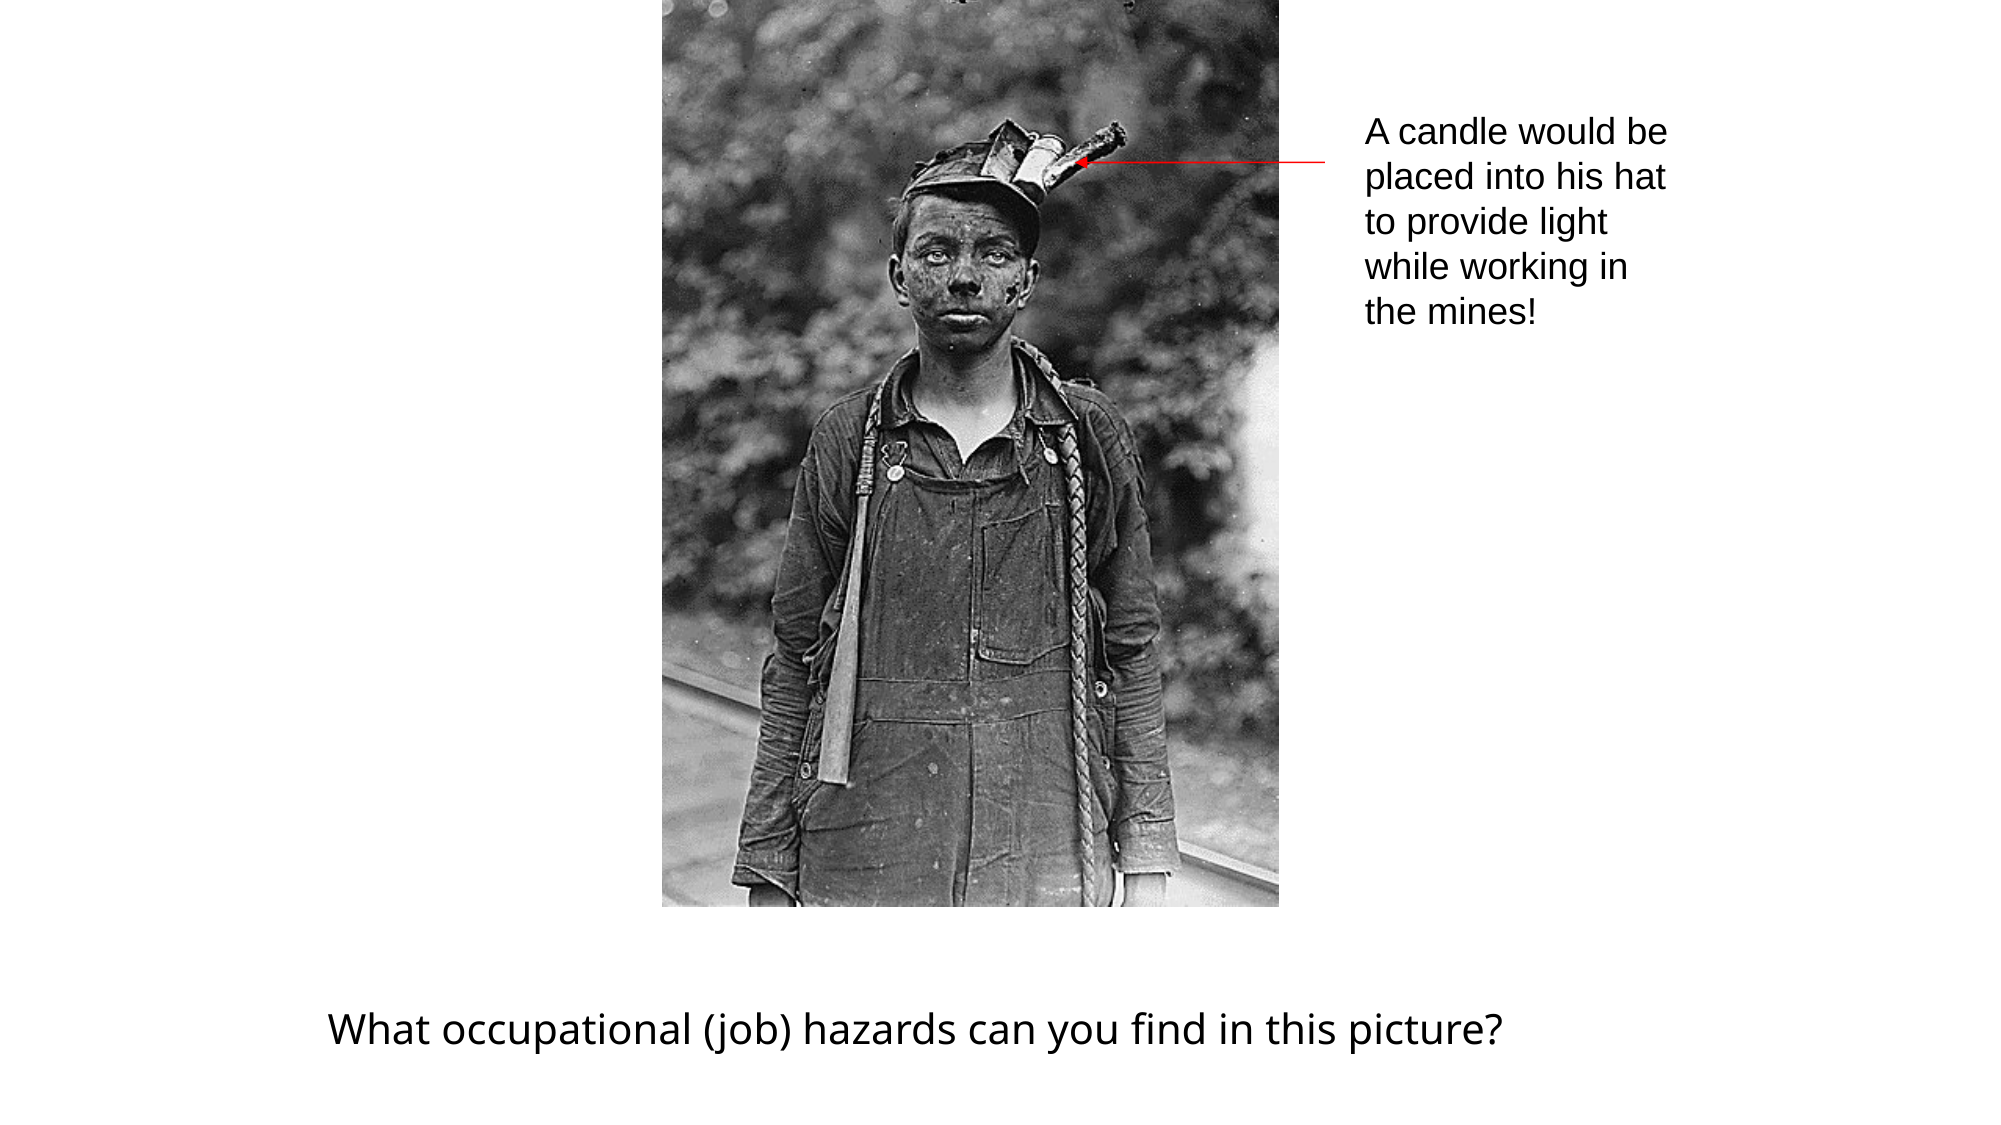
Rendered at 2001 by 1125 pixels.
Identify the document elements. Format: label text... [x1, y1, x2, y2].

title What occupational (job) hazards can you find in this picture? [312, 937, 1714, 1125]
text_box A candle would be placed into his hat to provide light while working in the mines! [1350, 99, 1700, 340]
picture [662, 0, 1279, 907]
